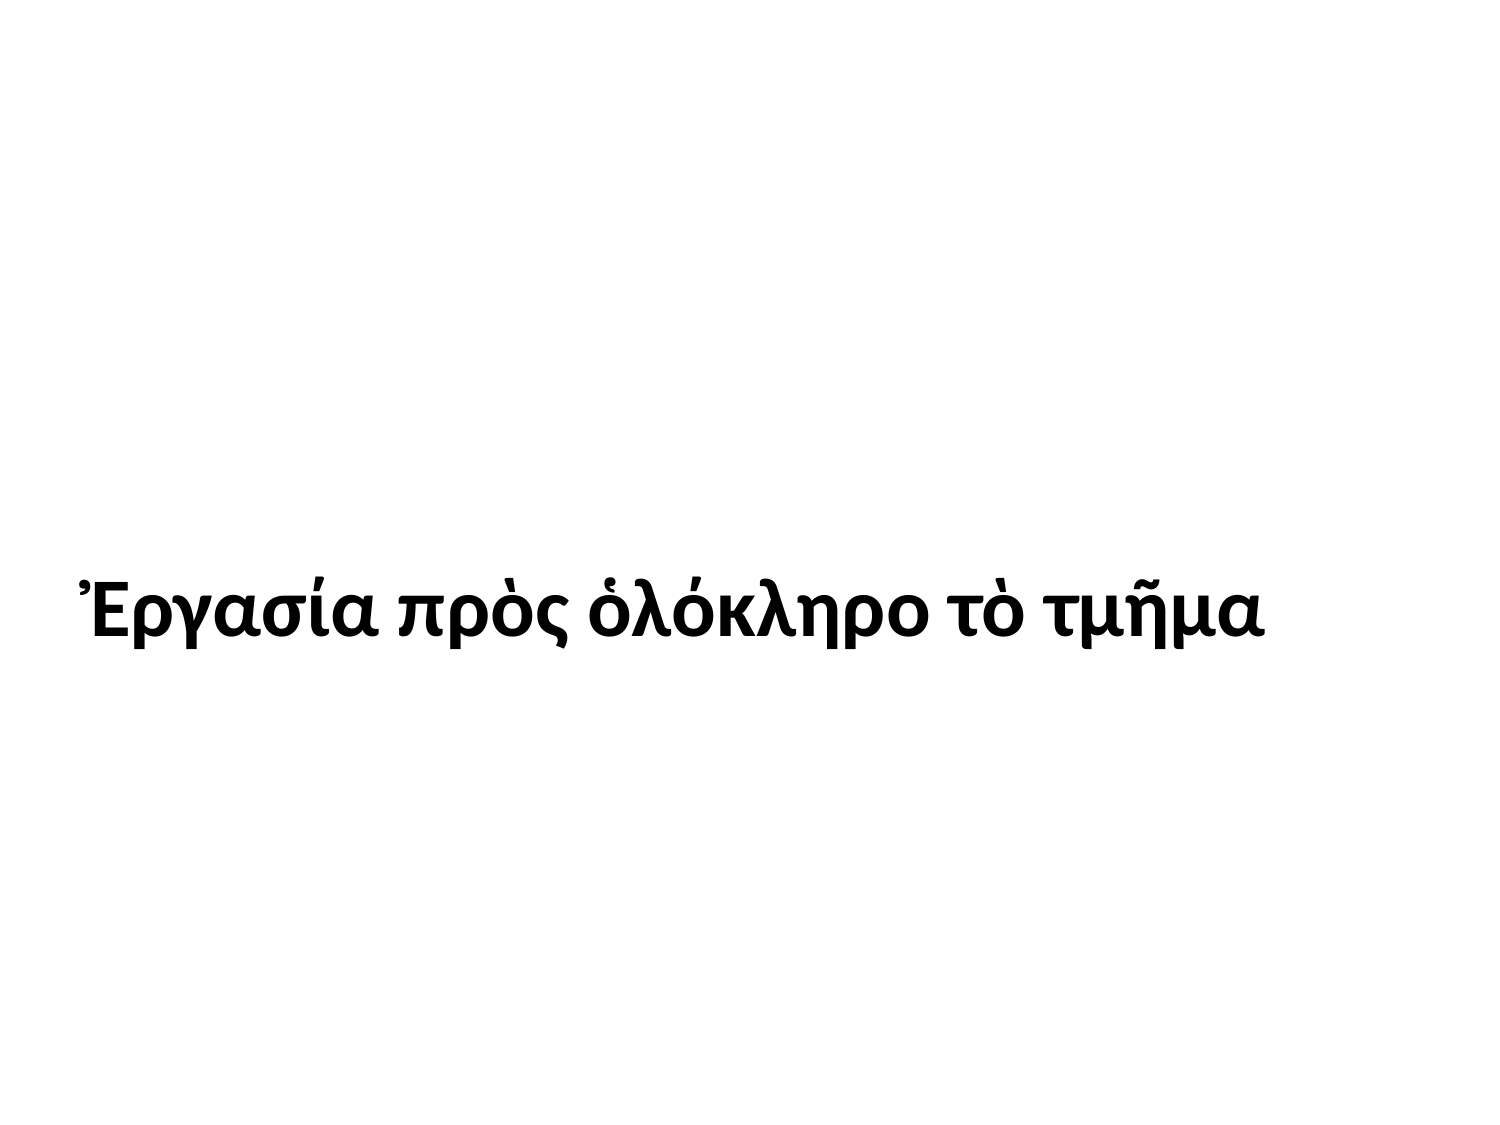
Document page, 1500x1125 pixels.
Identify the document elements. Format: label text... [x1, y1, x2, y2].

list Ἐργασία πρὸς ὁλόκληρο τὸ τμῆμα [75, 262, 1425, 1005]
